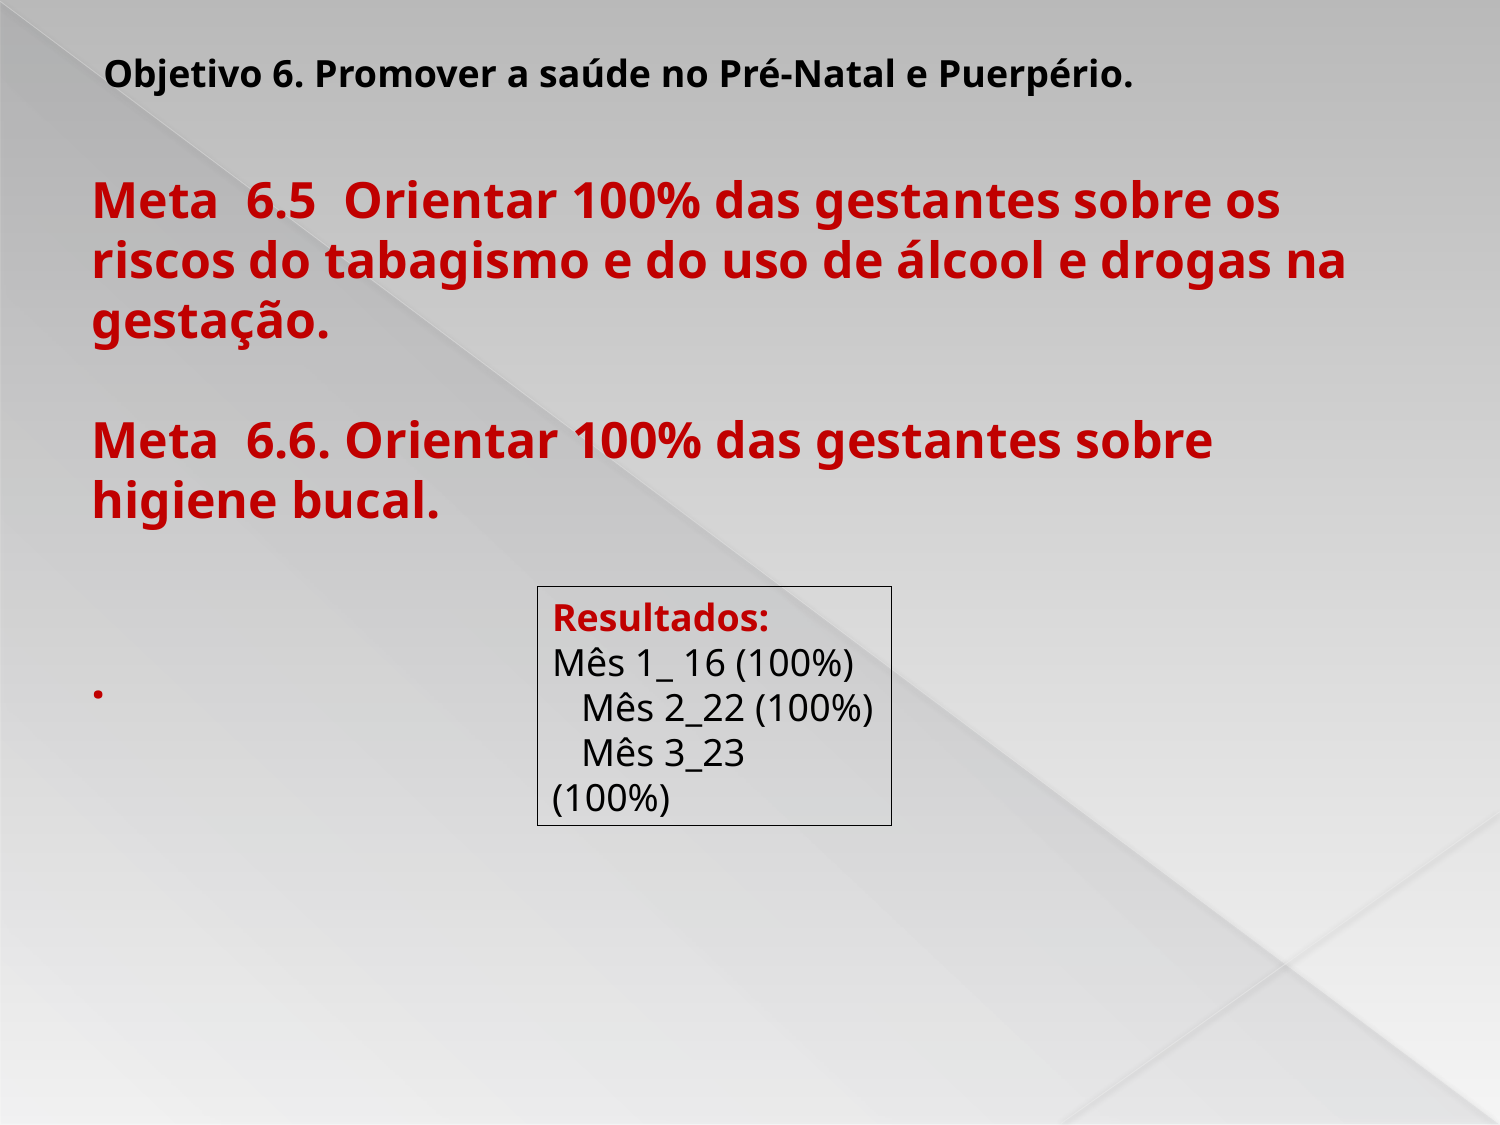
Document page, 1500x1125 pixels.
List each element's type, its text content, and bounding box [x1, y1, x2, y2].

text_box Objetivo 6. Promover a saúde no Pré-Natal e Puerpério. [88, 42, 1459, 148]
text_box Meta 6.5 Orientar 100% das gestantes sobre os riscos do tabagismo e do uso de álcool e drogas na gestação. Meta 6.6. Orientar 100% das gestantes sobre higiene bucal. . [76, 160, 1424, 1076]
text_box Resultados: Mês 1_ 16 (100%) Mês 2_22 (100%) Mês 3_23 (100%) [537, 586, 892, 826]
